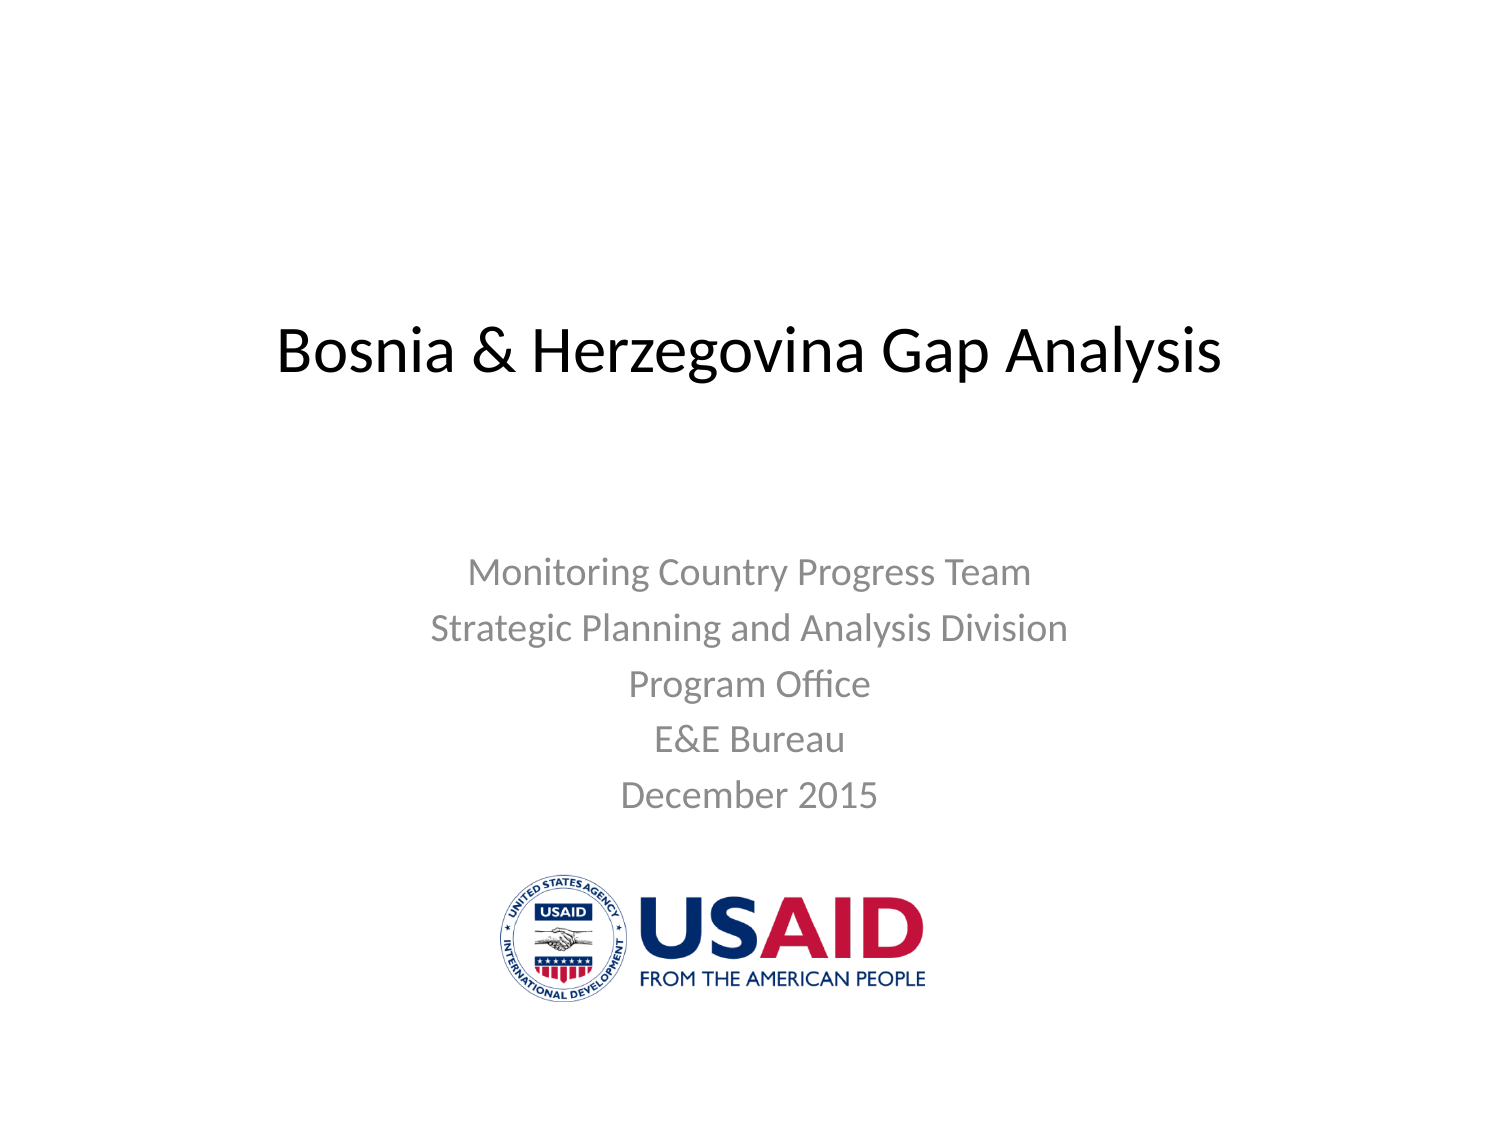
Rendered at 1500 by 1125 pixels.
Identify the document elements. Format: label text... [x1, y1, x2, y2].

subtitle Monitoring Country Progress Team Strategic Planning and Analysis Division Program Office E&E Bureau December 2015 [225, 537, 1275, 825]
title Bosnia & Herzegovina Gap Analysis [112, 224, 1388, 467]
picture [499, 874, 926, 1003]
